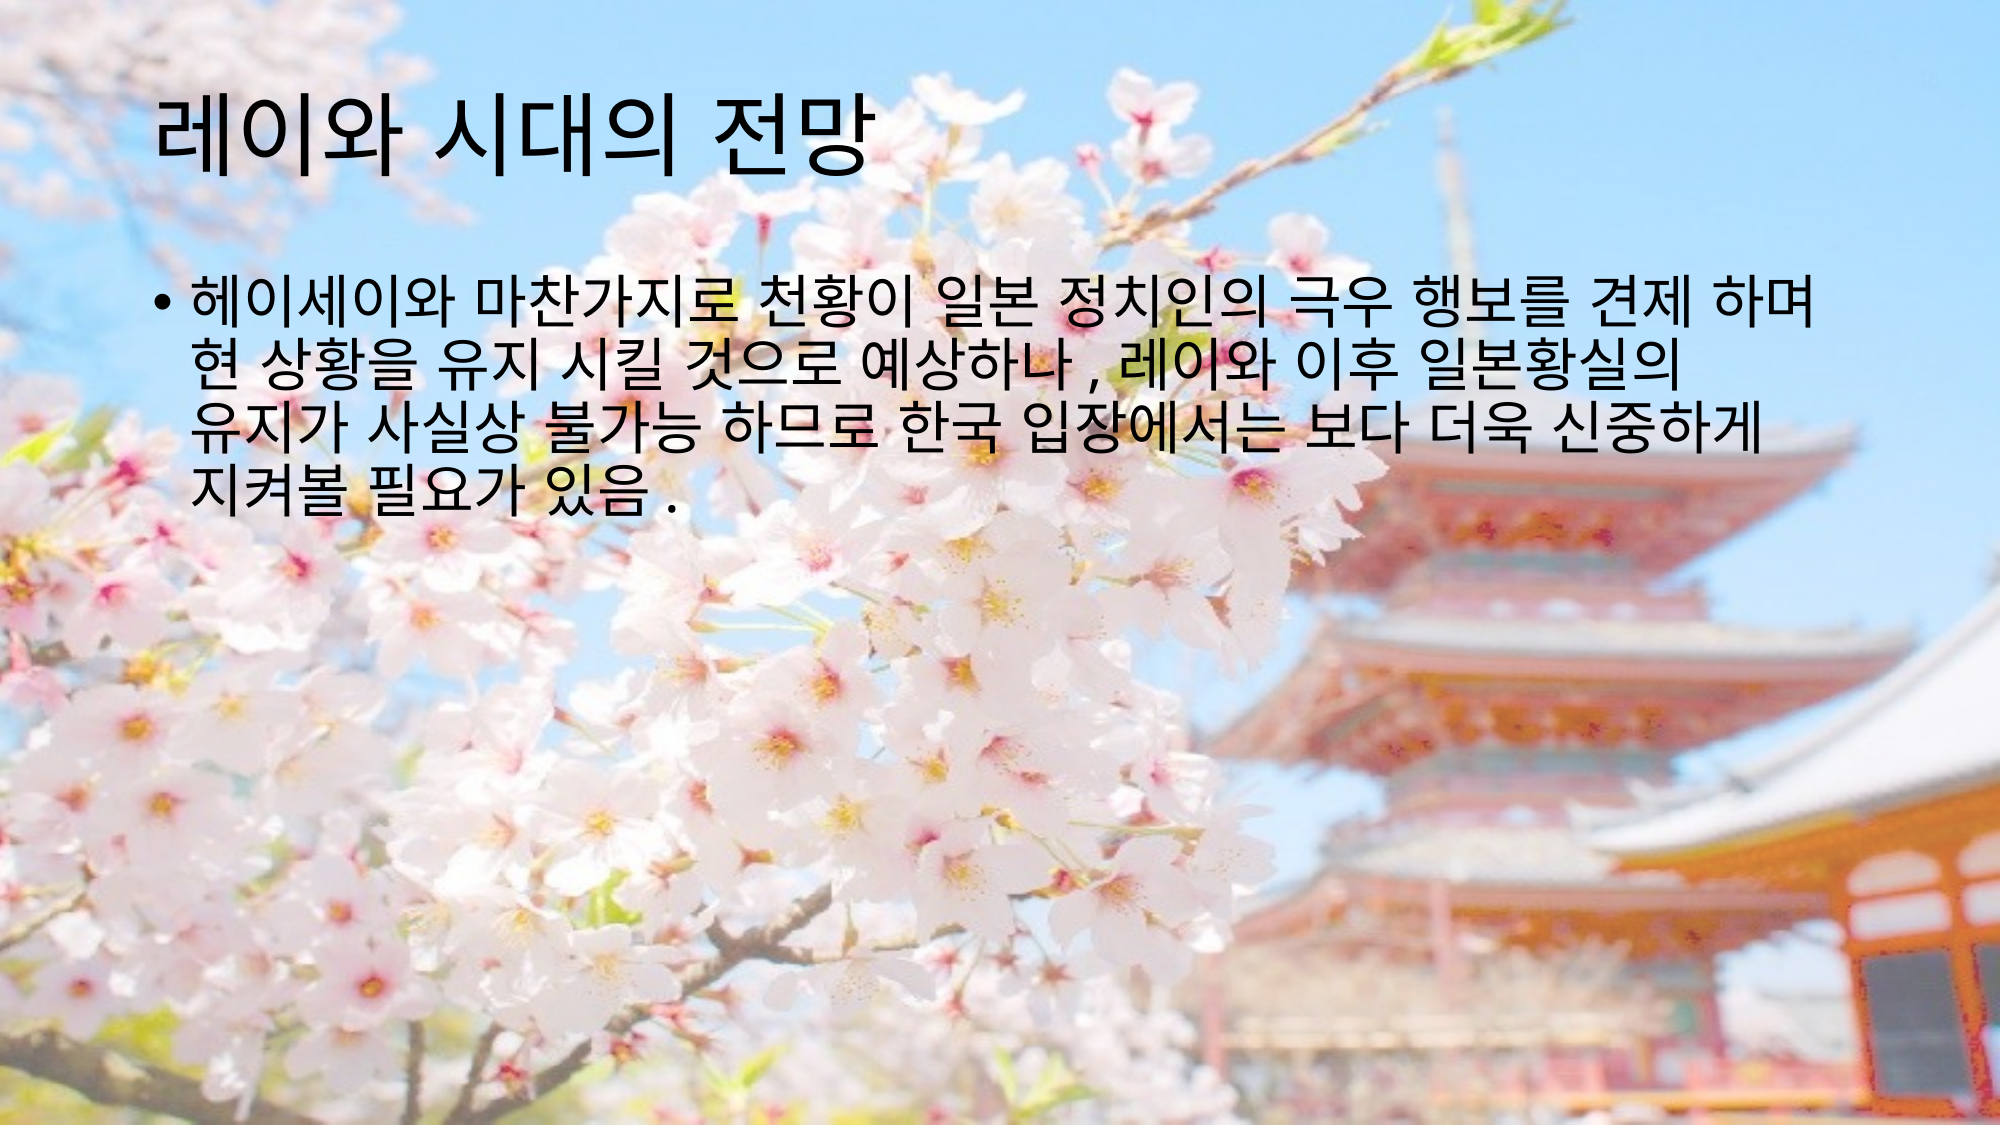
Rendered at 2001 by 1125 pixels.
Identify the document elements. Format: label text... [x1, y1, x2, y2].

title 레이와 시대의 전망 [137, 59, 1863, 220]
list 헤이세이와 마찬가지로 천황이 일본 정치인의 극우 행보를 견제 하며 현 상황을 유지 시킬 것으로 예상하나,레이와 이후 일본황실의 유지가 사실상 불가능 하므로 한국 입장에서는 보다 더욱 신중하게 지켜볼 필요가 있음. [137, 266, 1863, 1014]
table_header 인접국 [0, 0, 2000, 1125]
